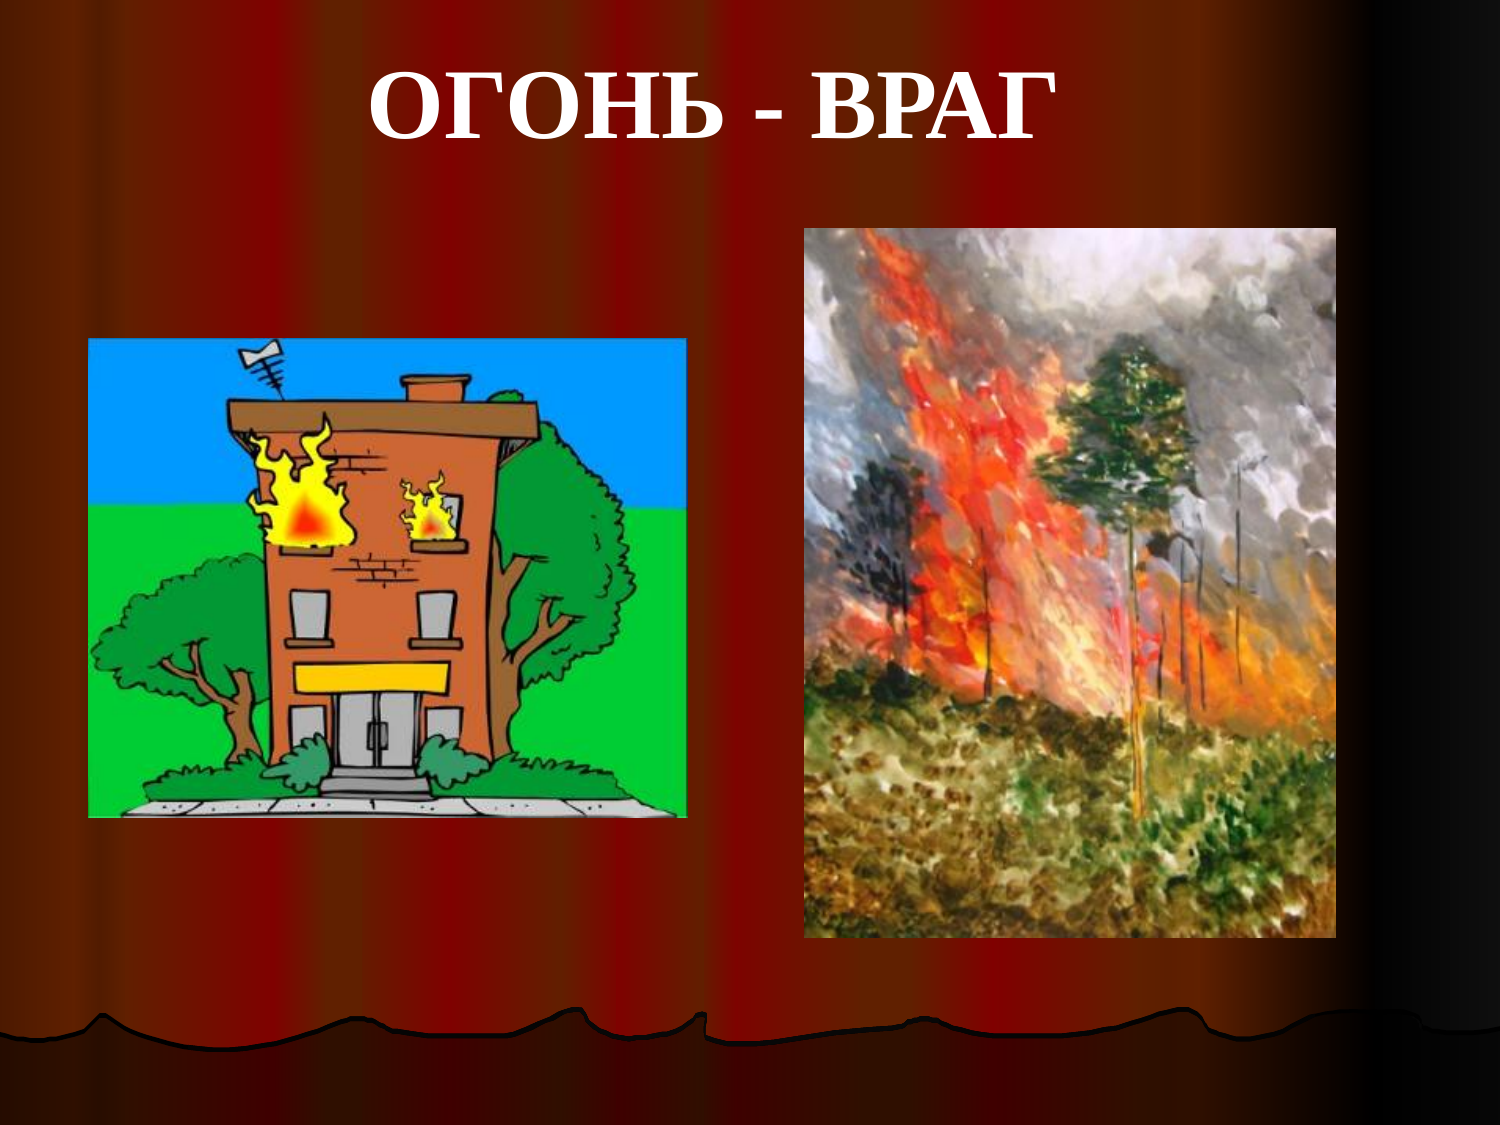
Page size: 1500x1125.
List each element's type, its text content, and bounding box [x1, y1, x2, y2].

picture [803, 228, 1336, 938]
text_box ОГОНЬ - ВРАГ [352, 31, 1077, 166]
picture [88, 338, 688, 818]
